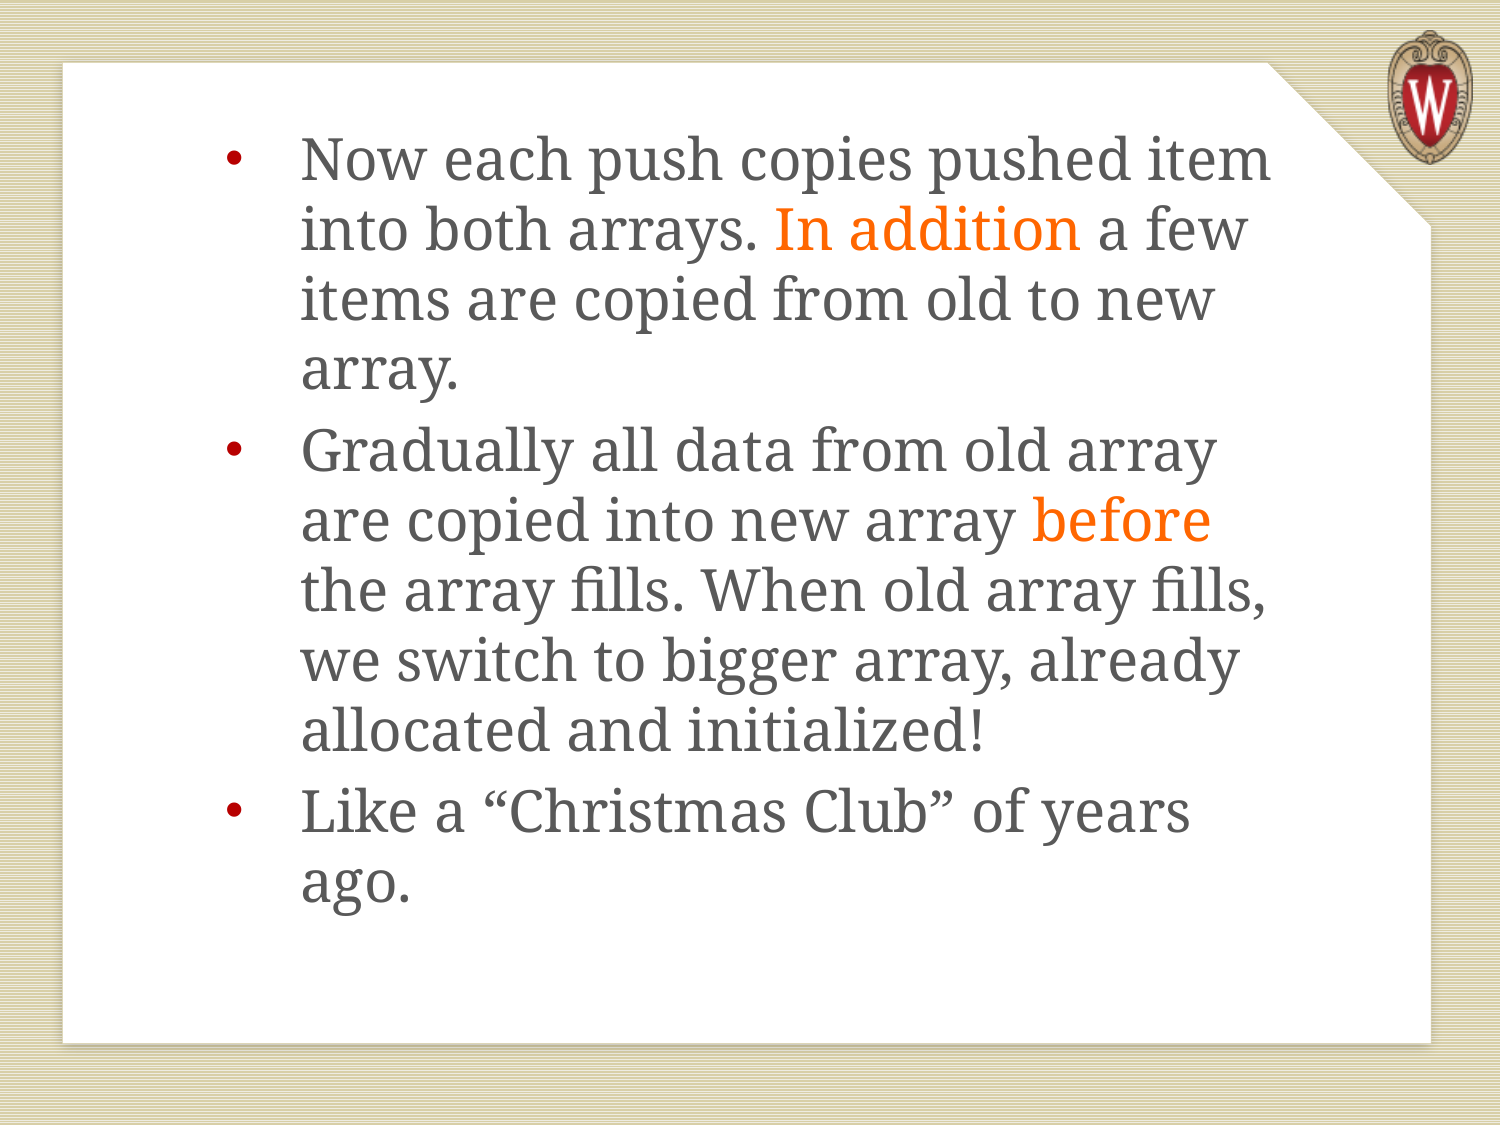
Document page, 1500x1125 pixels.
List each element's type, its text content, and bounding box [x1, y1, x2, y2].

subtitle Now each push copies pushed item into both arrays. In addition a few items are copied from old to new array. Gradually all data from old array are copied into new array before the array fills. When old array fills, we switch to bigger array, already allocated and initialized! Like a “Christmas Club” of years ago. [225, 122, 1275, 1024]
